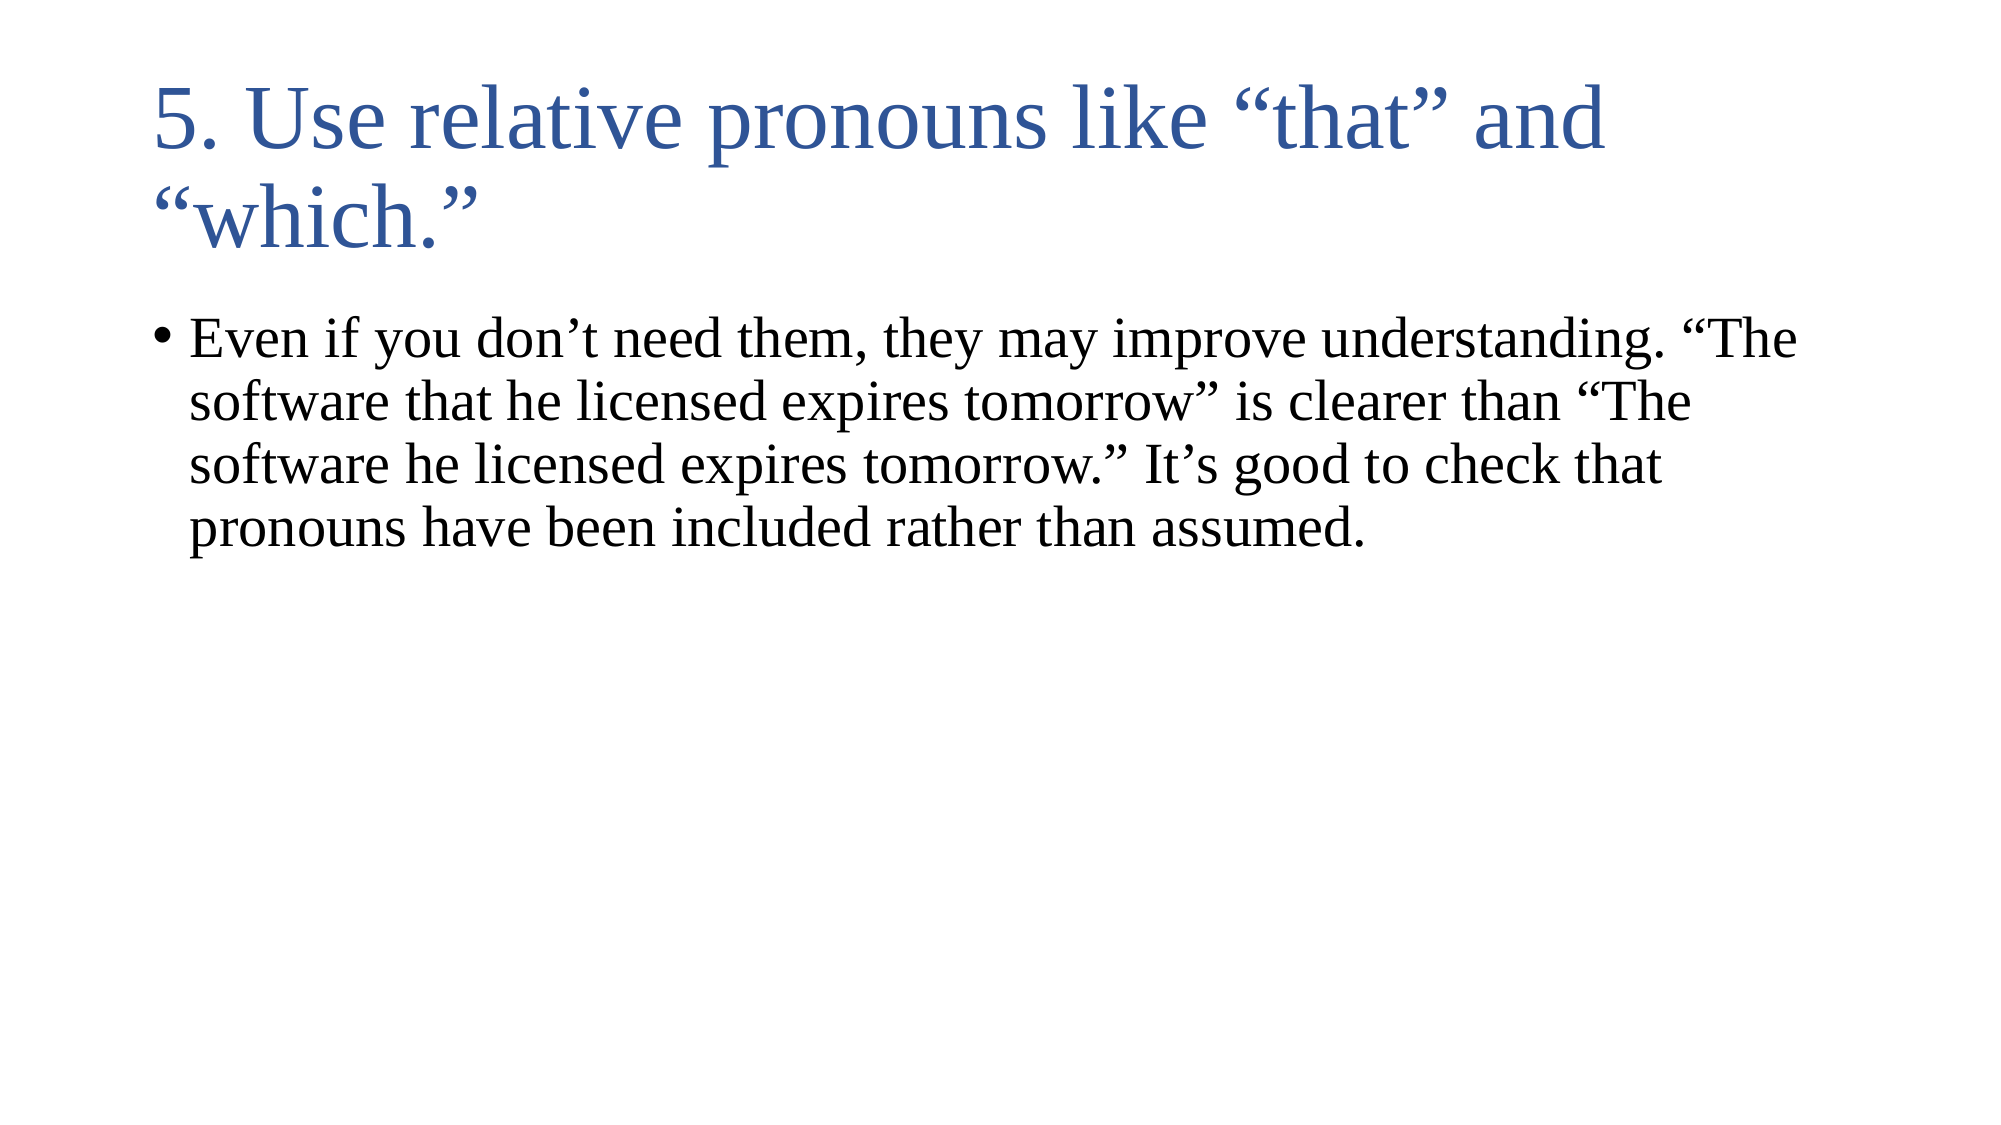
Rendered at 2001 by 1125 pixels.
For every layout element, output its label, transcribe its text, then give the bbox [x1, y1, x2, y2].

title 5. Use relative pronouns like “that” and “which.” [137, 59, 1863, 278]
list Even if you don’t need them, they may improve understanding. “The software that he licensed expires tomorrow” is clearer than “The software he licensed expires tomorrow.” It’s good to check that pronouns have been included rather than assumed. [137, 299, 1863, 1014]
